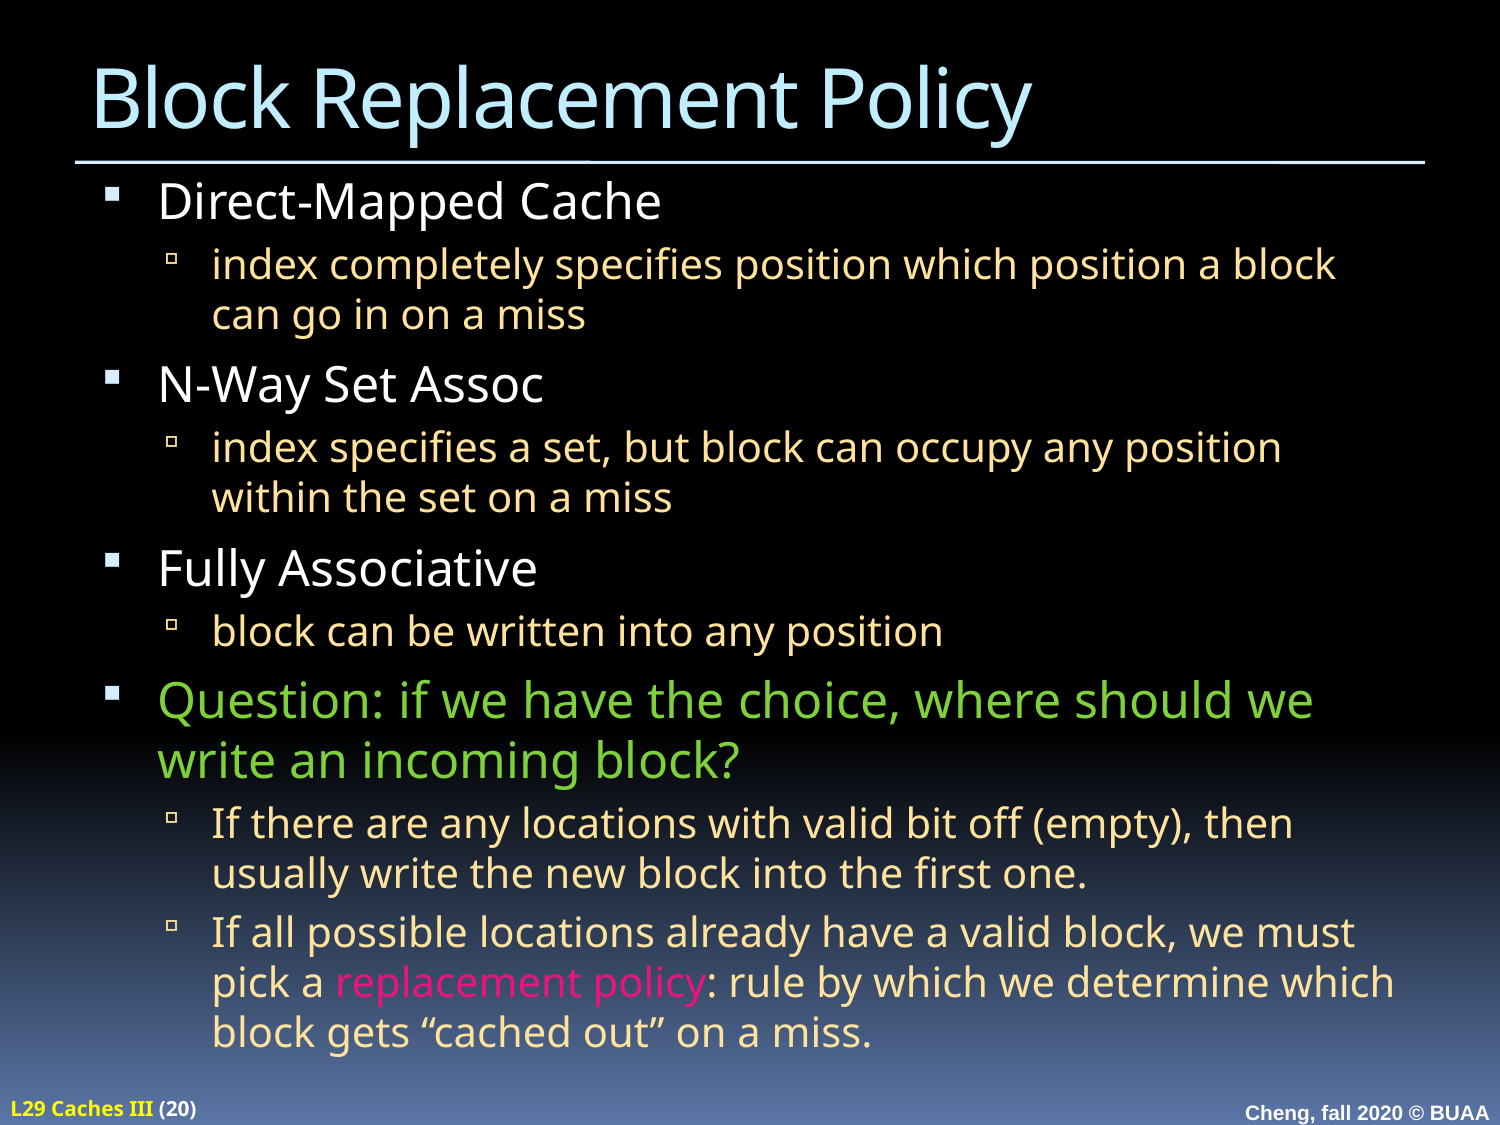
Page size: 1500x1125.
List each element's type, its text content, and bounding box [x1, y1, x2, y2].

list Direct-Mapped Cache index completely specifies position which position a block can go in on a miss N-Way Set Assoc index specifies a set, but block can occupy any position within the set on a miss Fully Associative block can be written into any position Question: if we have the choice, where should we write an incoming block? If there are any locations with valid bit off (empty), then usually write the new block into the first one. If all possible locations already have a valid block, we must pick a replacement policy: rule by which we determine which block gets “cached out” on a miss. [74, 162, 1426, 1043]
title Block Replacement Policy [75, 37, 1425, 162]
